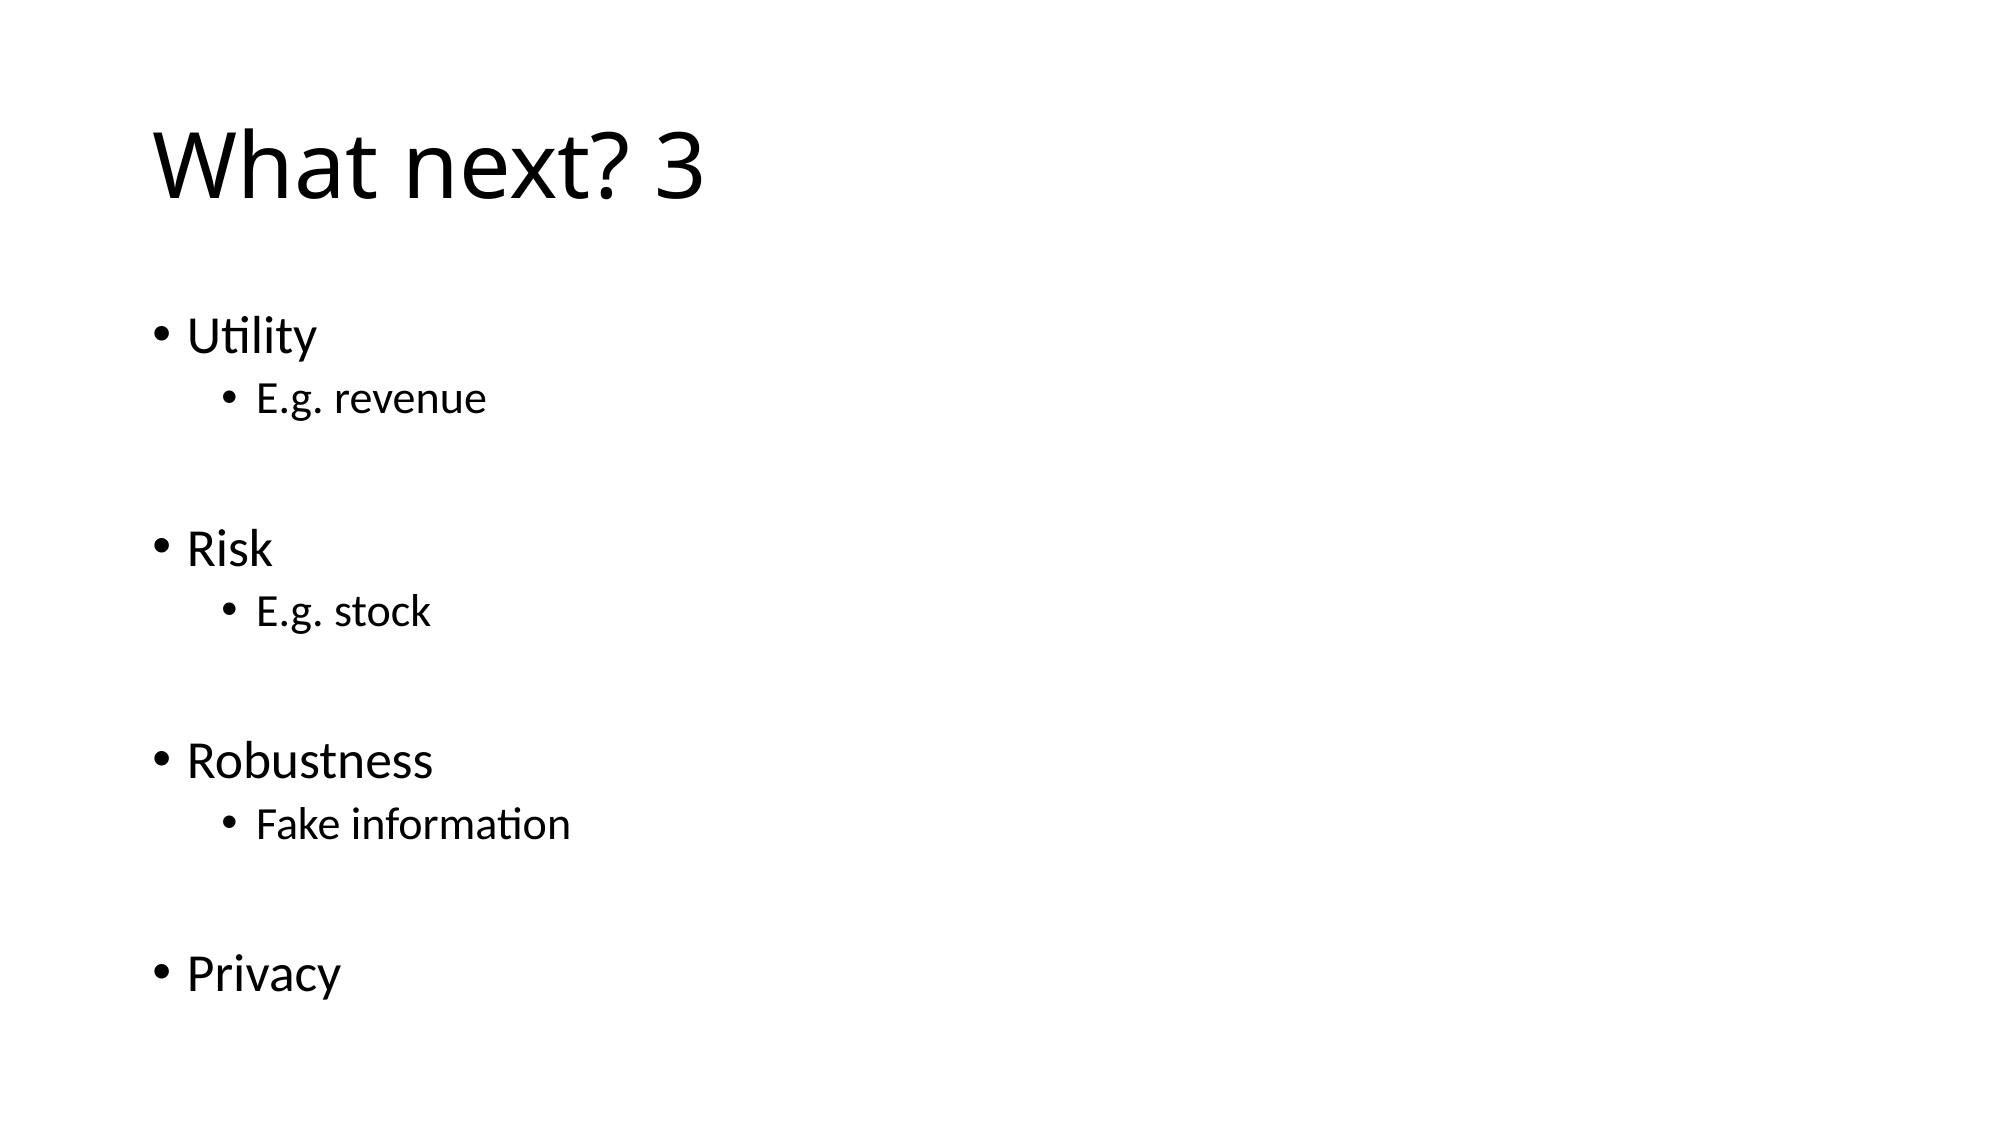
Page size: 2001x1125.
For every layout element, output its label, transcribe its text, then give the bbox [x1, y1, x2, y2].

list Utility E.g. revenue Risk E.g. stock Robustness Fake information Privacy [137, 299, 1863, 1014]
title What next? 3 [137, 59, 1863, 278]
